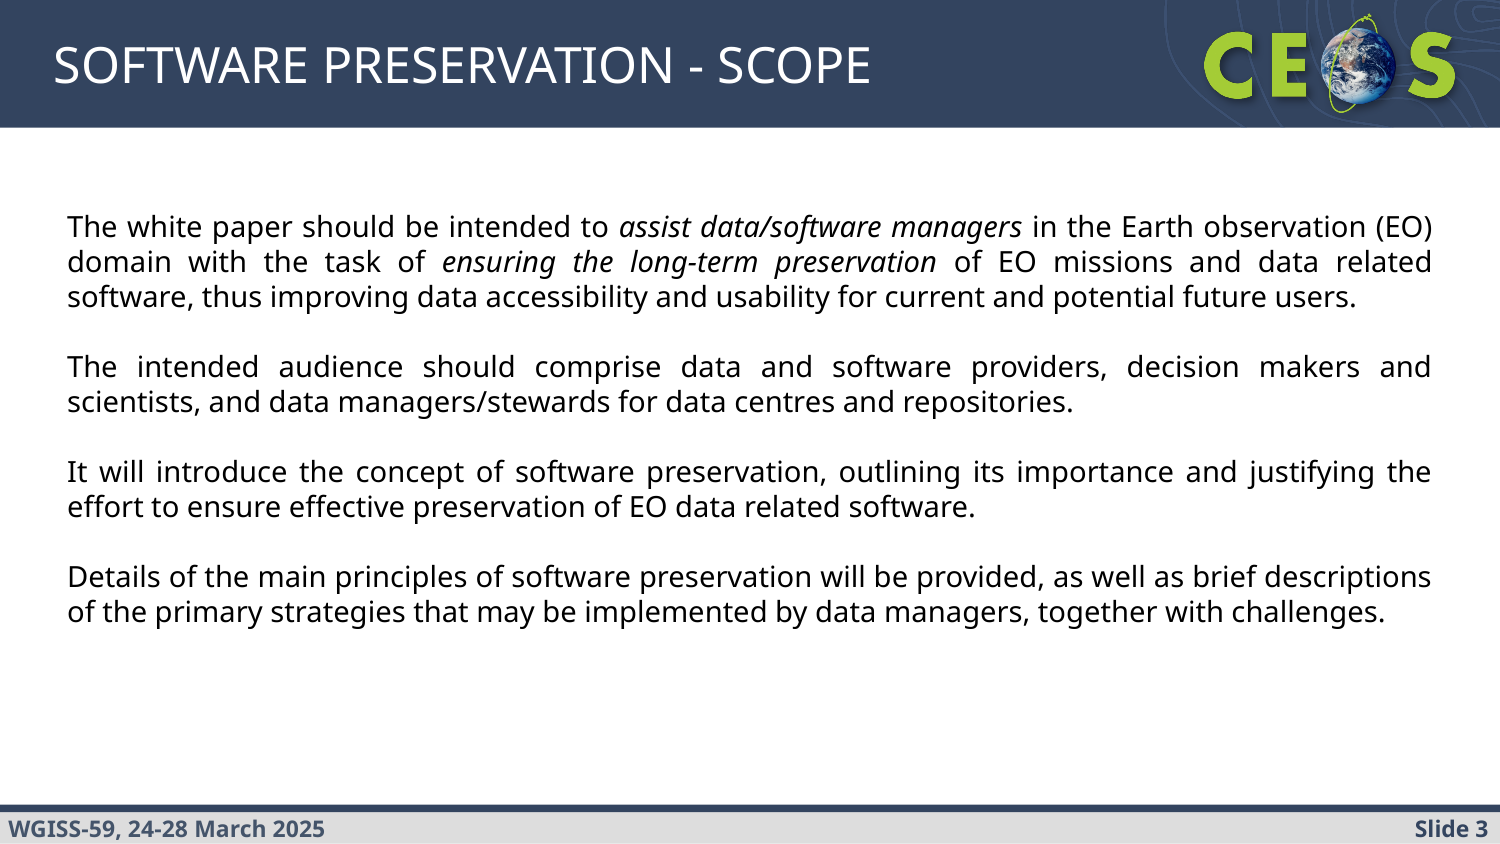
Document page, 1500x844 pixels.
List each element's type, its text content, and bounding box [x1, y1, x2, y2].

text_box The white paper should be intended to assist data/software managers in the Earth observation (EO) domain with the task of ensuring the long-term preservation of EO missions and data related software, thus improving data accessibility and usability for current and potential future users. The intended audience should comprise data and software providers, decision makers and scientists, and data managers/stewards for data centres and repositories. It will introduce the concept of software preservation, outlining its importance and justifying the effort to ensure effective preservation of EO data related software. Details of the main principles of software preservation will be provided, as well as brief descriptions of the primary strategies that may be implemented by data managers, together with challenges. [52, 201, 1448, 636]
picture [1204, 13, 1455, 113]
